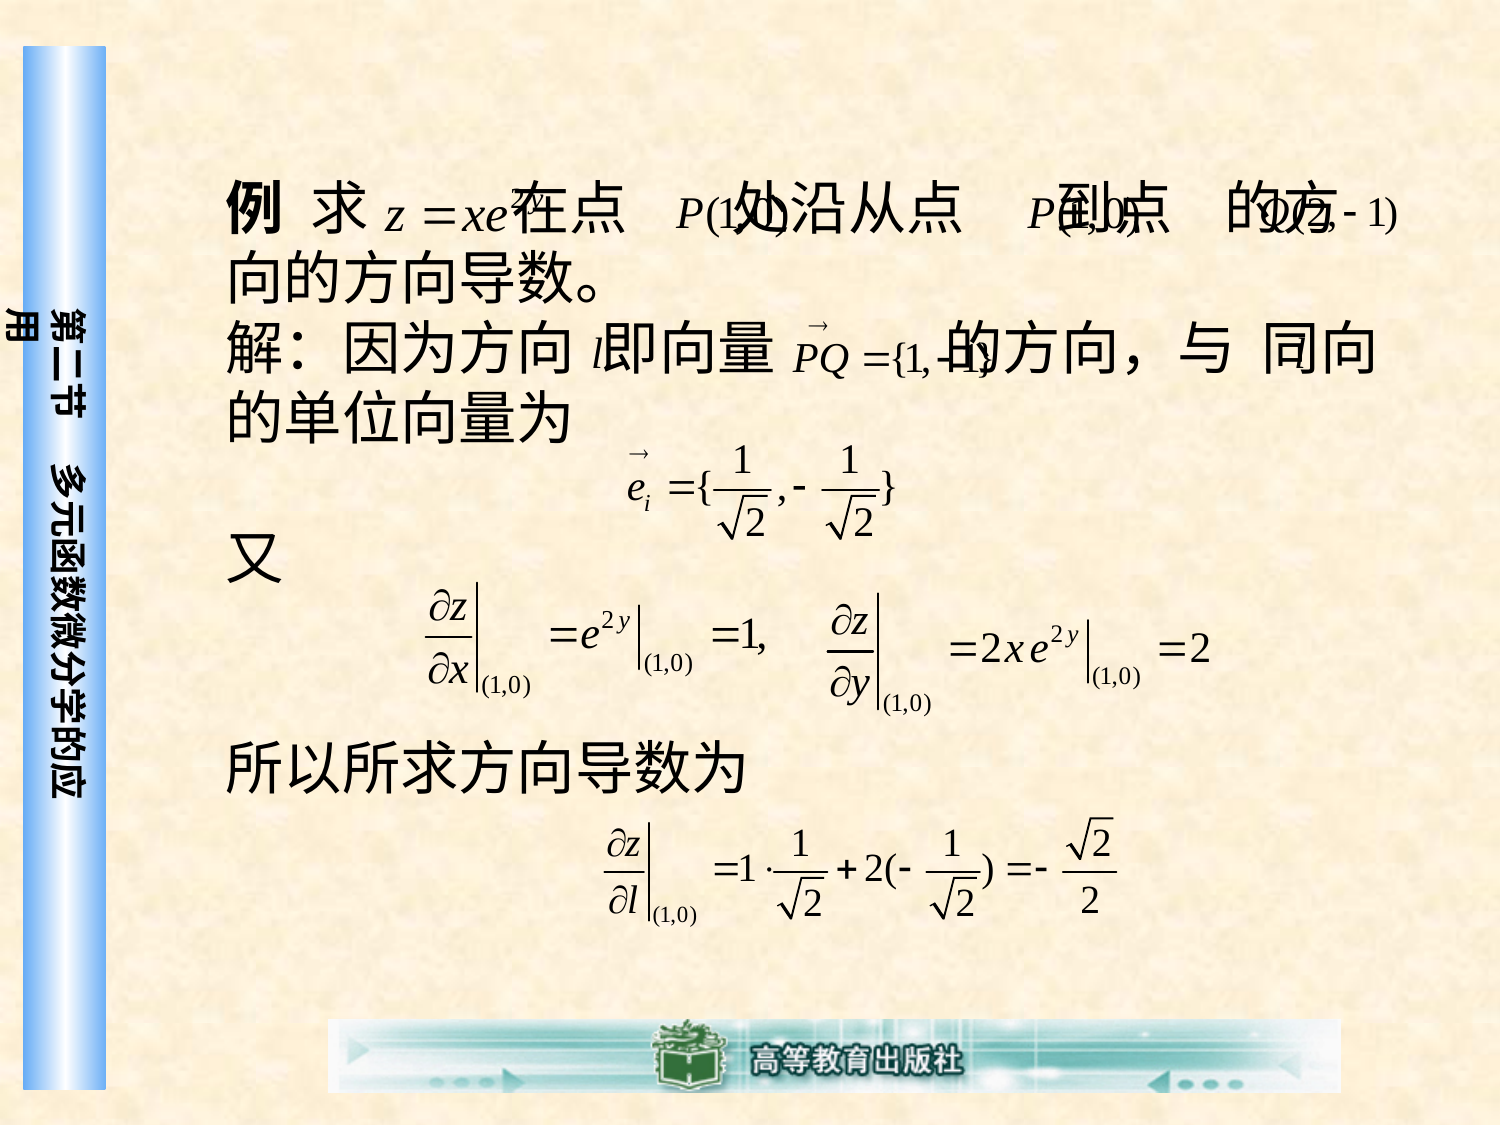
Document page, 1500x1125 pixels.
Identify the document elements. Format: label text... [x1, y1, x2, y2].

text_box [784, 304, 1001, 390]
text_box 例 求 在点 处沿从点 到点 的方向的方向导数。 解：因为方向 即向量 的方向，与 同向的单位向量为 又 所以所求方向导数为 [210, 164, 1395, 809]
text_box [417, 573, 774, 708]
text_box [585, 327, 612, 380]
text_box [1019, 187, 1149, 248]
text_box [1253, 187, 1407, 244]
picture [0, 1, 1500, 1125]
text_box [374, 175, 554, 244]
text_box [620, 433, 903, 550]
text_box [1288, 327, 1315, 380]
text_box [597, 808, 1127, 936]
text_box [667, 187, 798, 248]
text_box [820, 585, 1220, 725]
text_box [23, 46, 106, 1090]
text_box 第二节 多元函数微分学的应用 [23, 292, 100, 844]
